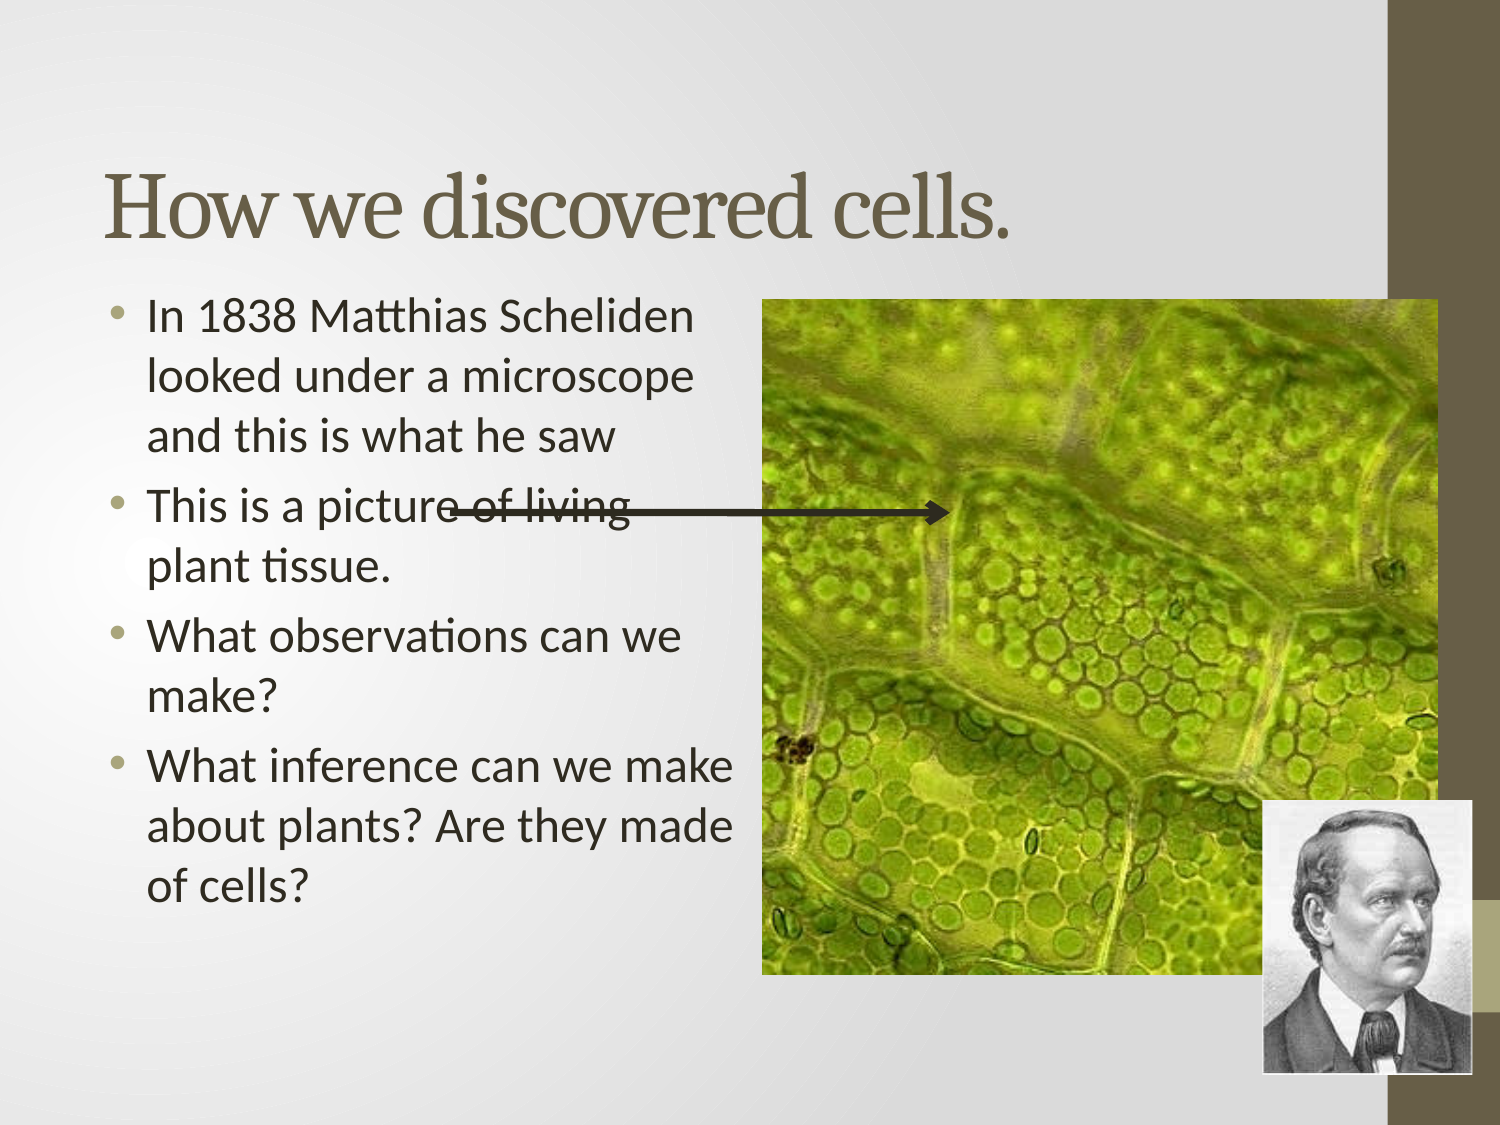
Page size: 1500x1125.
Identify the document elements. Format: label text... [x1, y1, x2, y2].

picture [761, 299, 1473, 1076]
list In 1838 Matthias Scheliden looked under a microscope and this is what he saw This is a picture of living plant tissue. What observations can we make? What inference can we make about plants? Are they made of cells? [75, 275, 750, 1112]
title How we discovered cells. [87, 112, 1438, 288]
